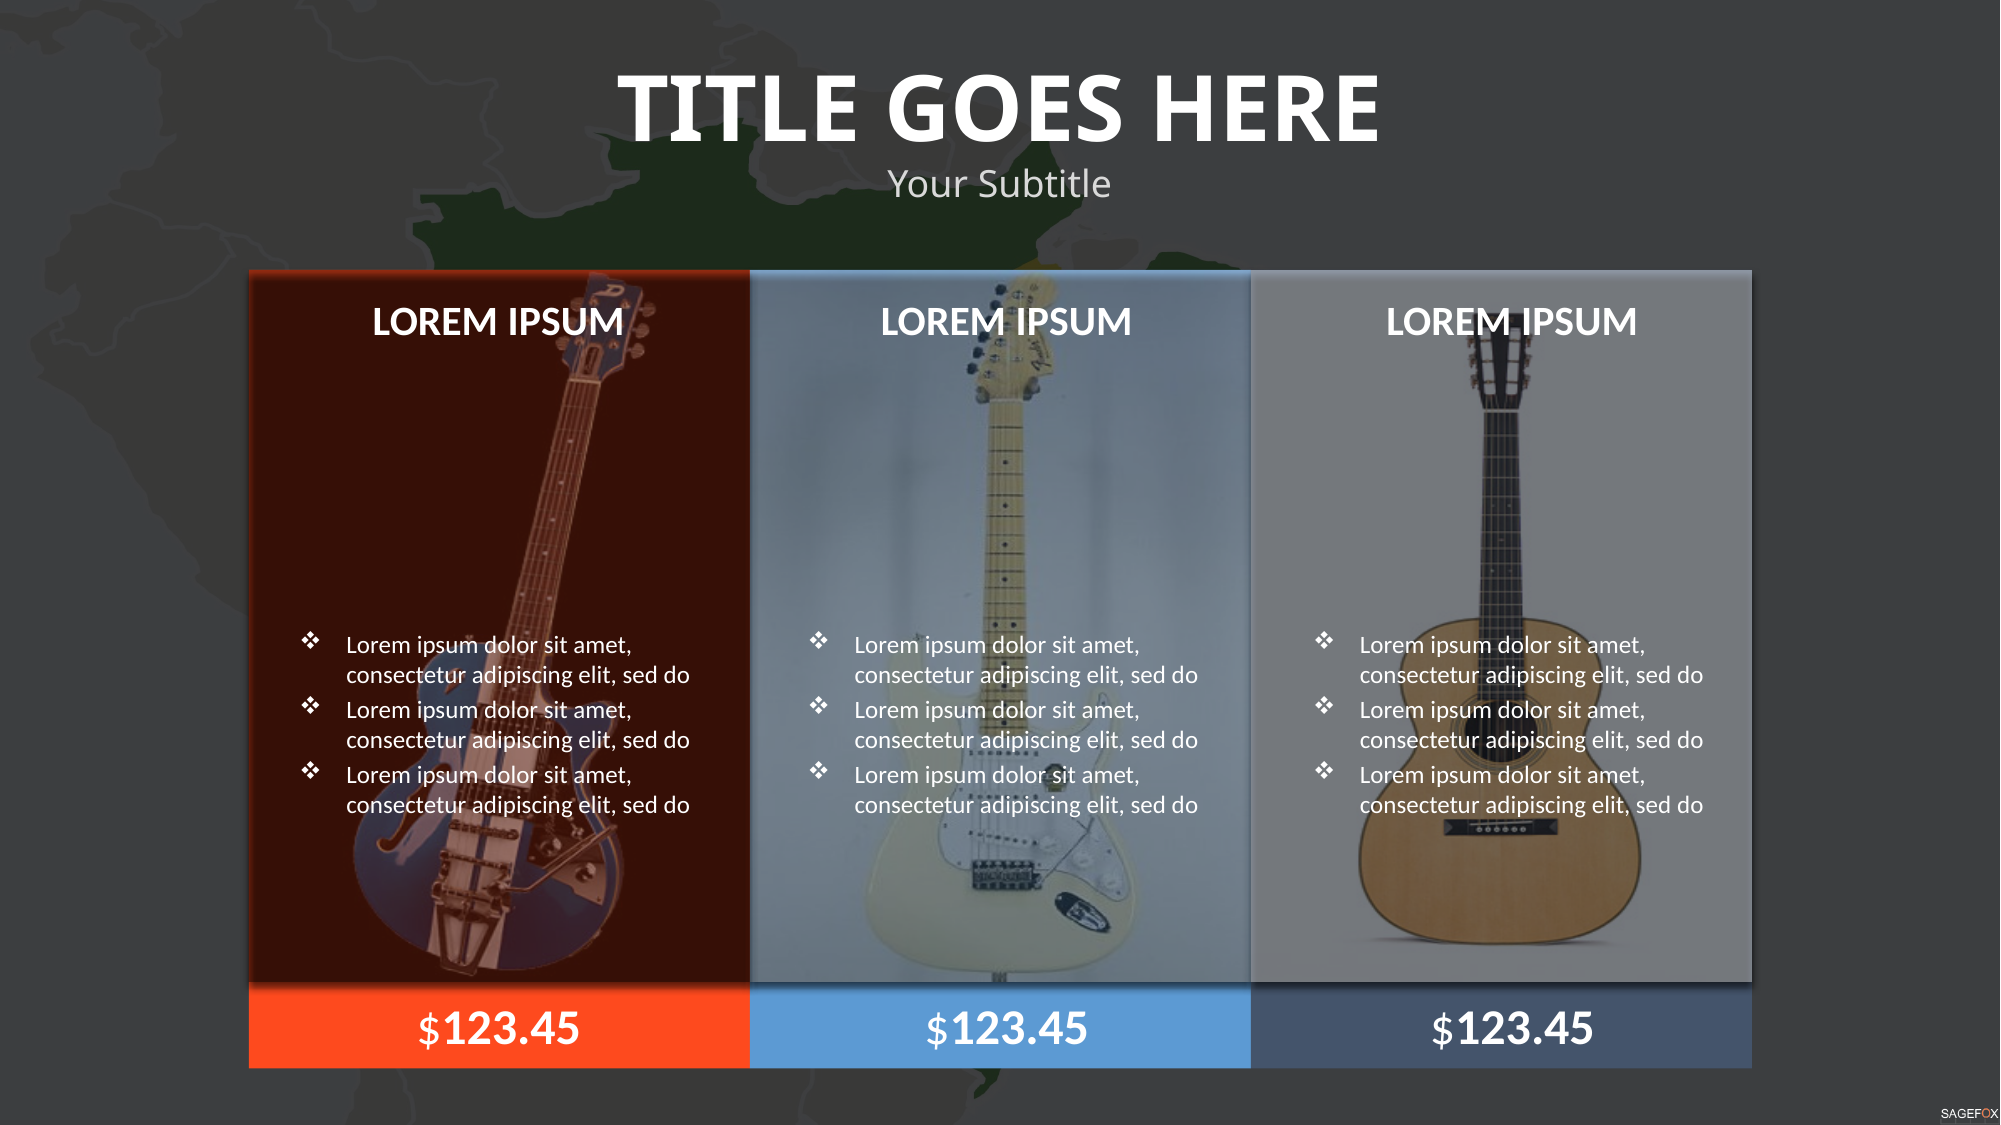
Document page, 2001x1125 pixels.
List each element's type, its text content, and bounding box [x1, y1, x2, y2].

text_box [749, 994, 1250, 1069]
text_box LOREM IPSUM [372, 293, 625, 345]
text_box Lorem ipsum dolor sit amet, consectetur adipiscing elit, sed do Lorem ipsum dolor sit amet, consectetur adipiscing elit, sed do Lorem ipsum dolor sit amet, consectetur adipiscing elit, sed do [284, 621, 713, 826]
text_box $123.45 [416, 994, 581, 1055]
text_box Lorem ipsum dolor sit amet, consectetur adipiscing elit, sed do Lorem ipsum dolor sit amet, consectetur adipiscing elit, sed do Lorem ipsum dolor sit amet, consectetur adipiscing elit, sed do [792, 621, 1221, 826]
text_box [1250, 993, 1753, 1069]
picture [1940, 0, 2001, 1125]
text_box $123.45 [924, 994, 1090, 1055]
text_box [248, 993, 749, 1069]
text_box [1250, 269, 1753, 982]
text_box TITLE GOES HERE Your Subtitle [548, 42, 1452, 212]
text_box LOREM IPSUM [880, 293, 1133, 345]
text_box [751, 269, 1250, 982]
text_box LOREM IPSUM [1386, 293, 1639, 345]
text_box Lorem ipsum dolor sit amet, consectetur adipiscing elit, sed do Lorem ipsum dolor sit amet, consectetur adipiscing elit, sed do Lorem ipsum dolor sit amet, consectetur adipiscing elit, sed do [1298, 621, 1727, 826]
text_box $123.45 [1429, 994, 1595, 1055]
text_box [248, 269, 751, 982]
